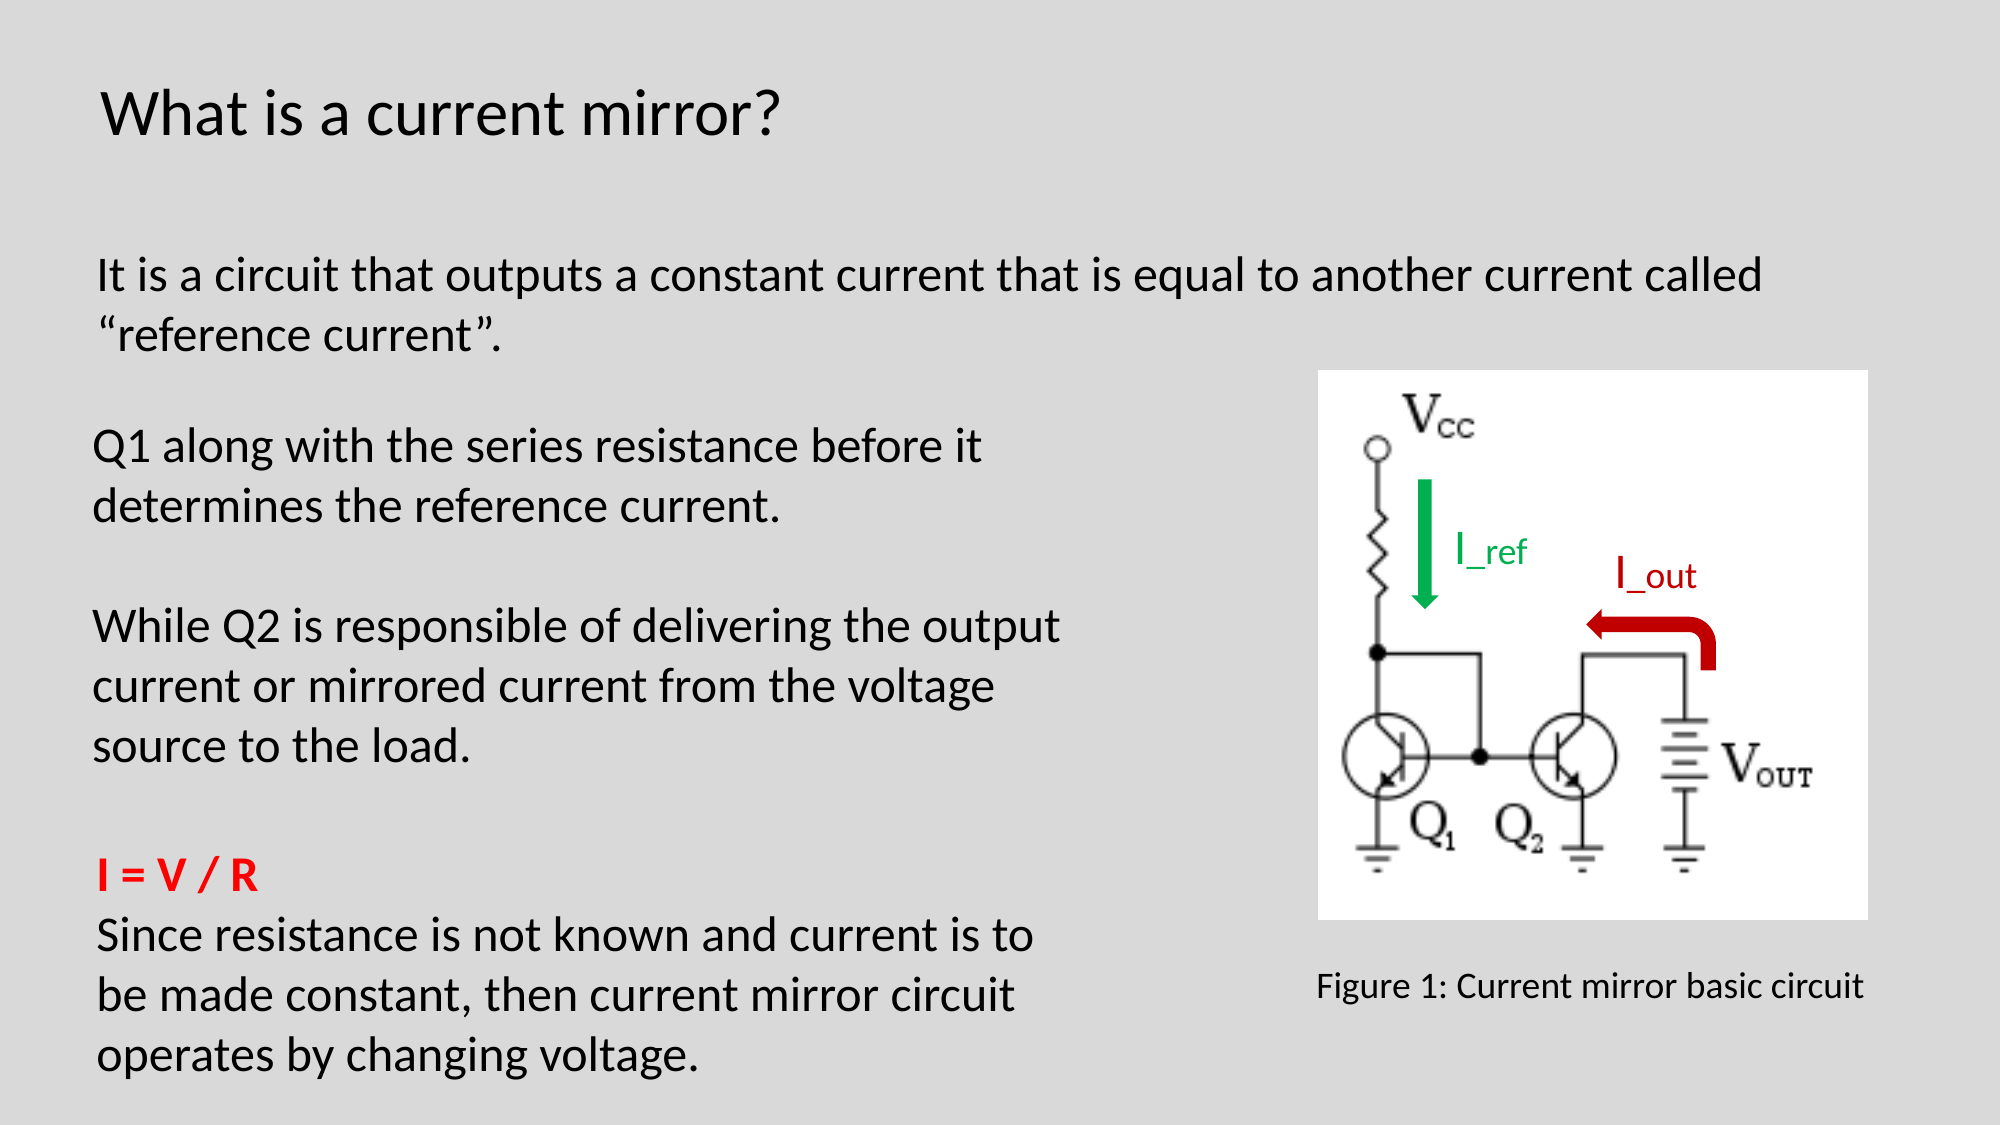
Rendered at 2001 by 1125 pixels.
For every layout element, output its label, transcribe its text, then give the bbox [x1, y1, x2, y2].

text_box Figure 1: Current mirror basic circuit [1301, 953, 1880, 1014]
picture [1318, 370, 1868, 920]
text_box I = V / R Since resistance is not known and current is to be made constant, then current mirror circuit operates by changing voltage. [81, 834, 1098, 1125]
text_box What is a current mirror? [85, 61, 800, 156]
text_box Q1 along with the series resistance before it determines the reference current. While Q2 is responsible of delivering the output current or mirrored current from the voltage source to the load. [77, 404, 1093, 900]
text_box It is a circuit that outputs a constant current that is equal to another current called “reference current”. [81, 234, 1891, 369]
